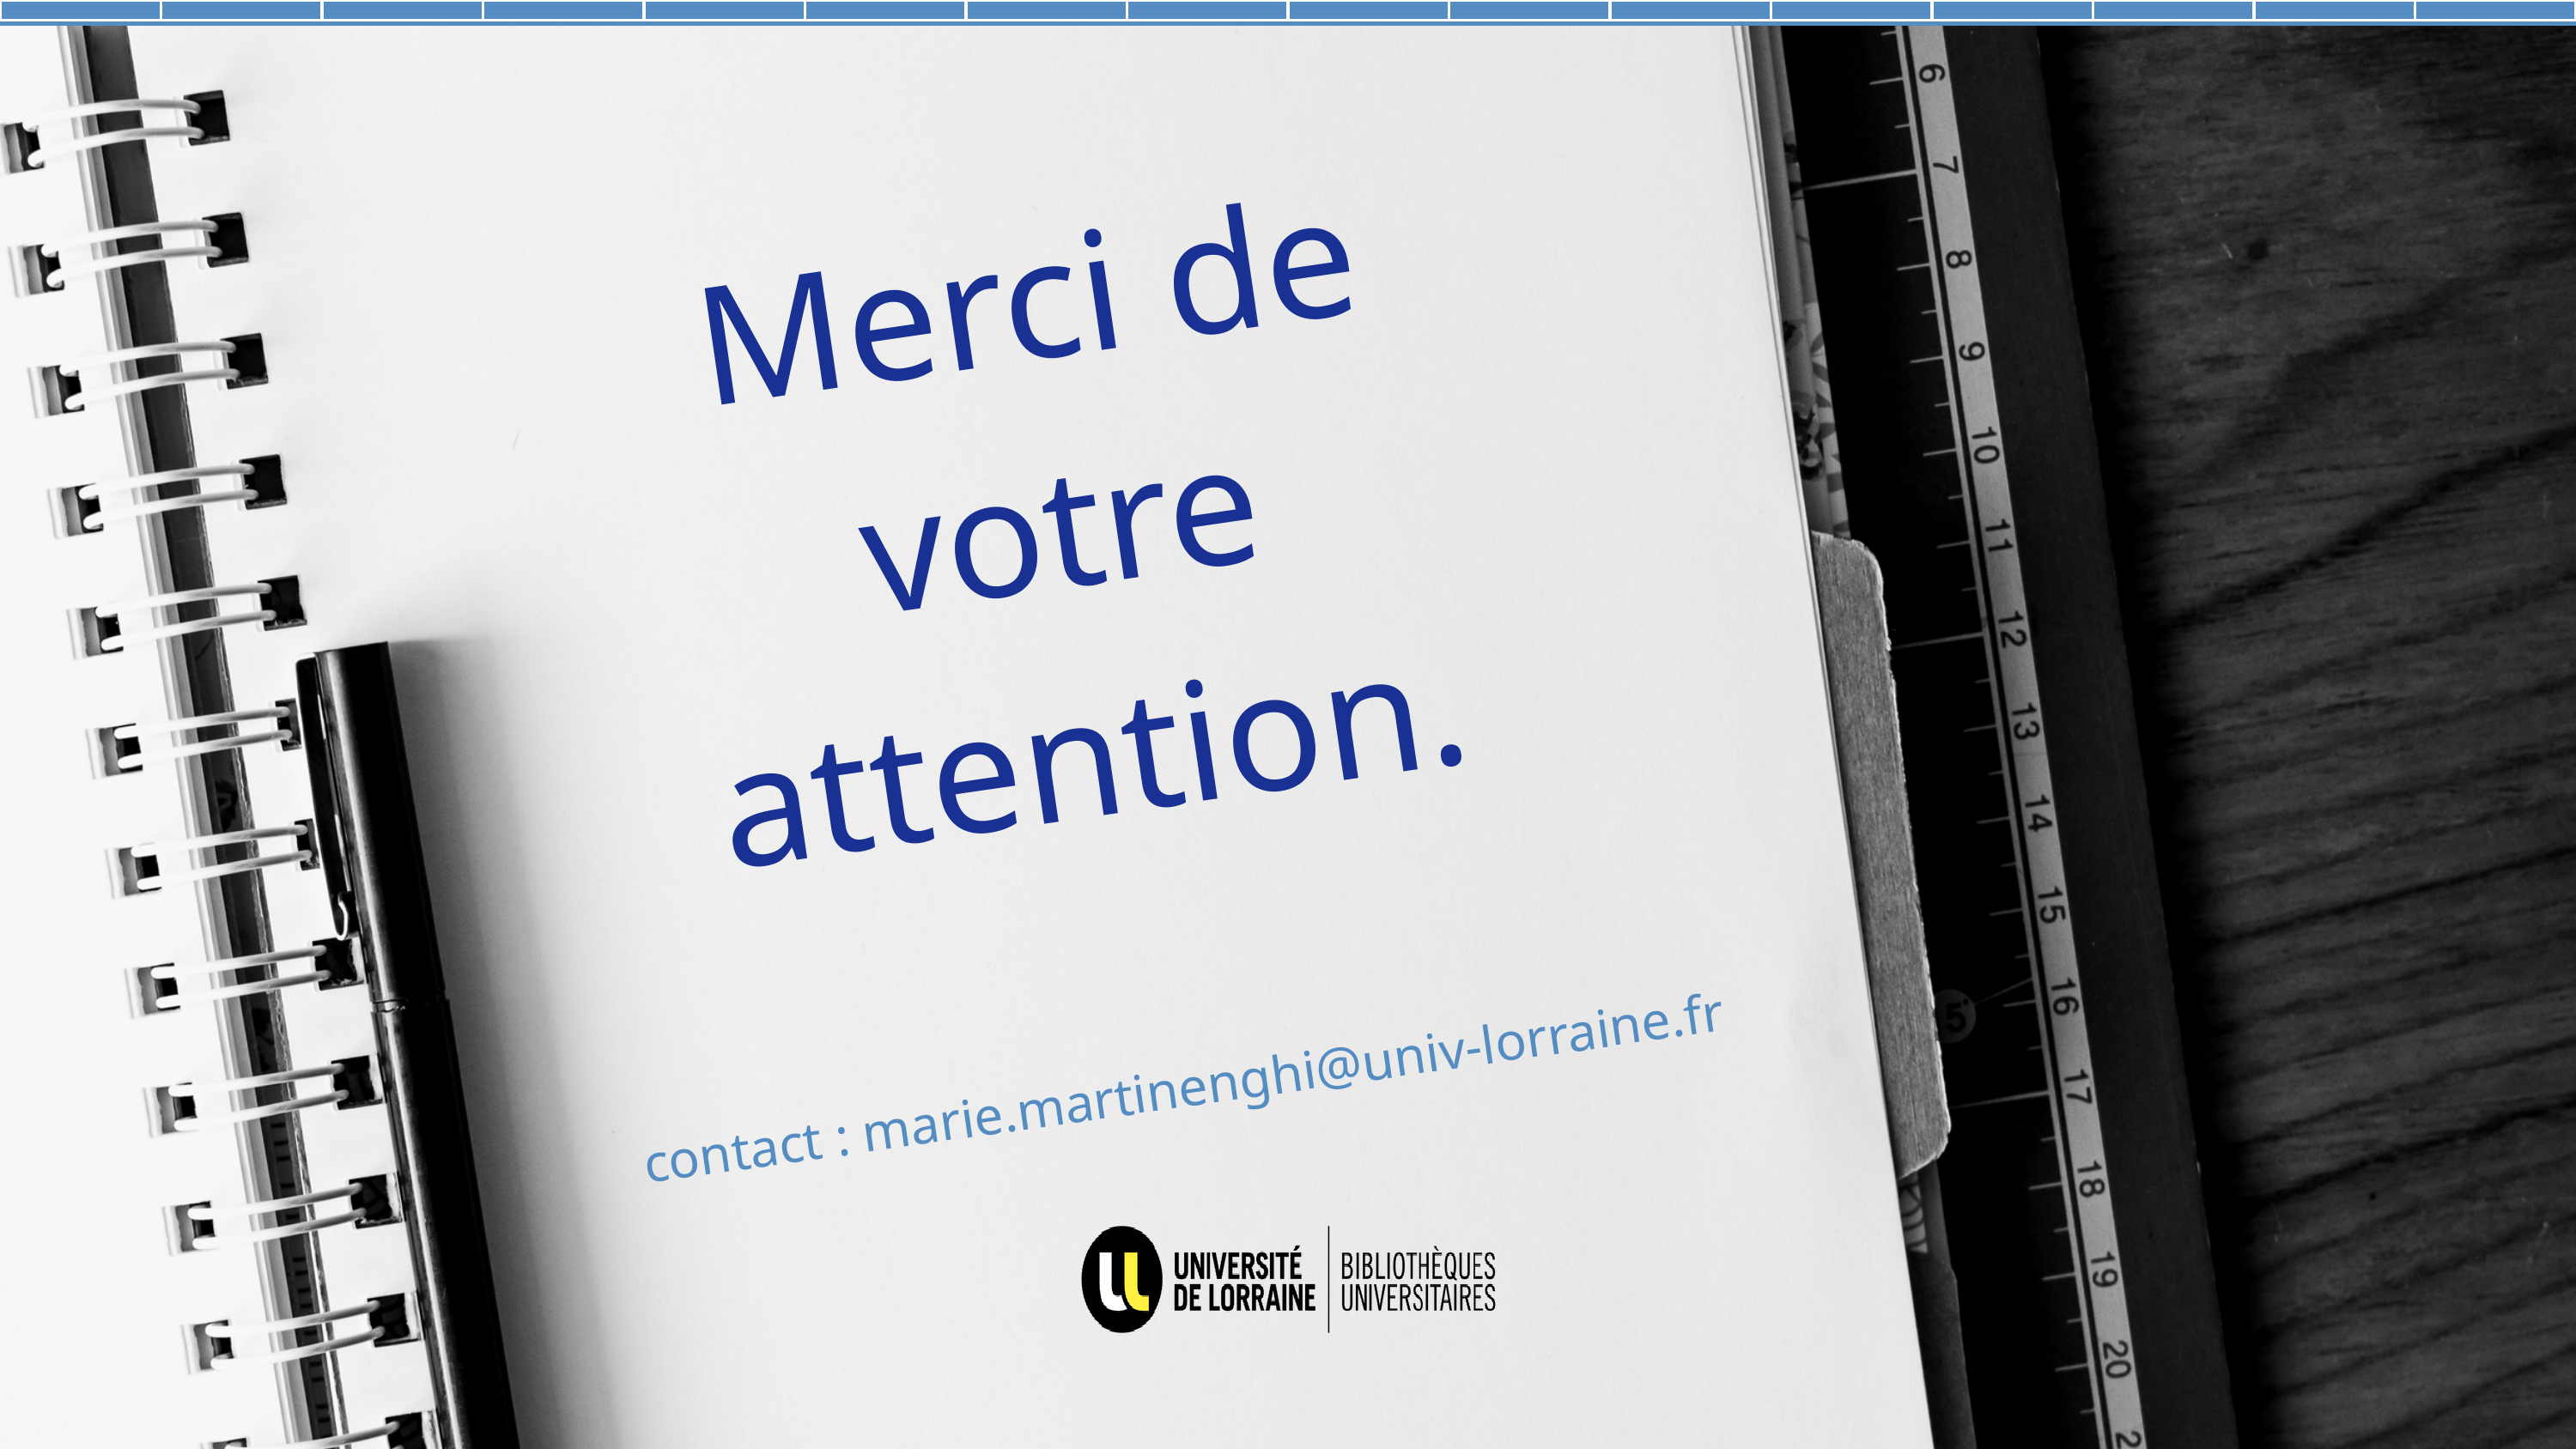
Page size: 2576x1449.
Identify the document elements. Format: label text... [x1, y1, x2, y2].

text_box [1611, 0, 1771, 21]
text_box Merci de votre attention. [548, 96, 1566, 915]
text_box [1048, 1161, 1528, 1398]
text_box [1127, 0, 1289, 21]
text_box contact : marie.martinenghi@univ-lorraine.fr [554, 955, 1812, 1206]
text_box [1449, 0, 1611, 21]
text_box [1933, 0, 2093, 21]
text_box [161, 0, 323, 21]
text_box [1771, 0, 1933, 21]
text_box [483, 0, 645, 21]
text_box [2093, 0, 2255, 21]
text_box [323, 0, 483, 21]
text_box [805, 0, 967, 21]
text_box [645, 0, 805, 21]
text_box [0, 0, 161, 21]
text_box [1289, 0, 1449, 21]
text_box [0, 33, 2576, 1449]
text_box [967, 0, 1127, 21]
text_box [2255, 0, 2415, 21]
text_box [2415, 0, 2576, 21]
